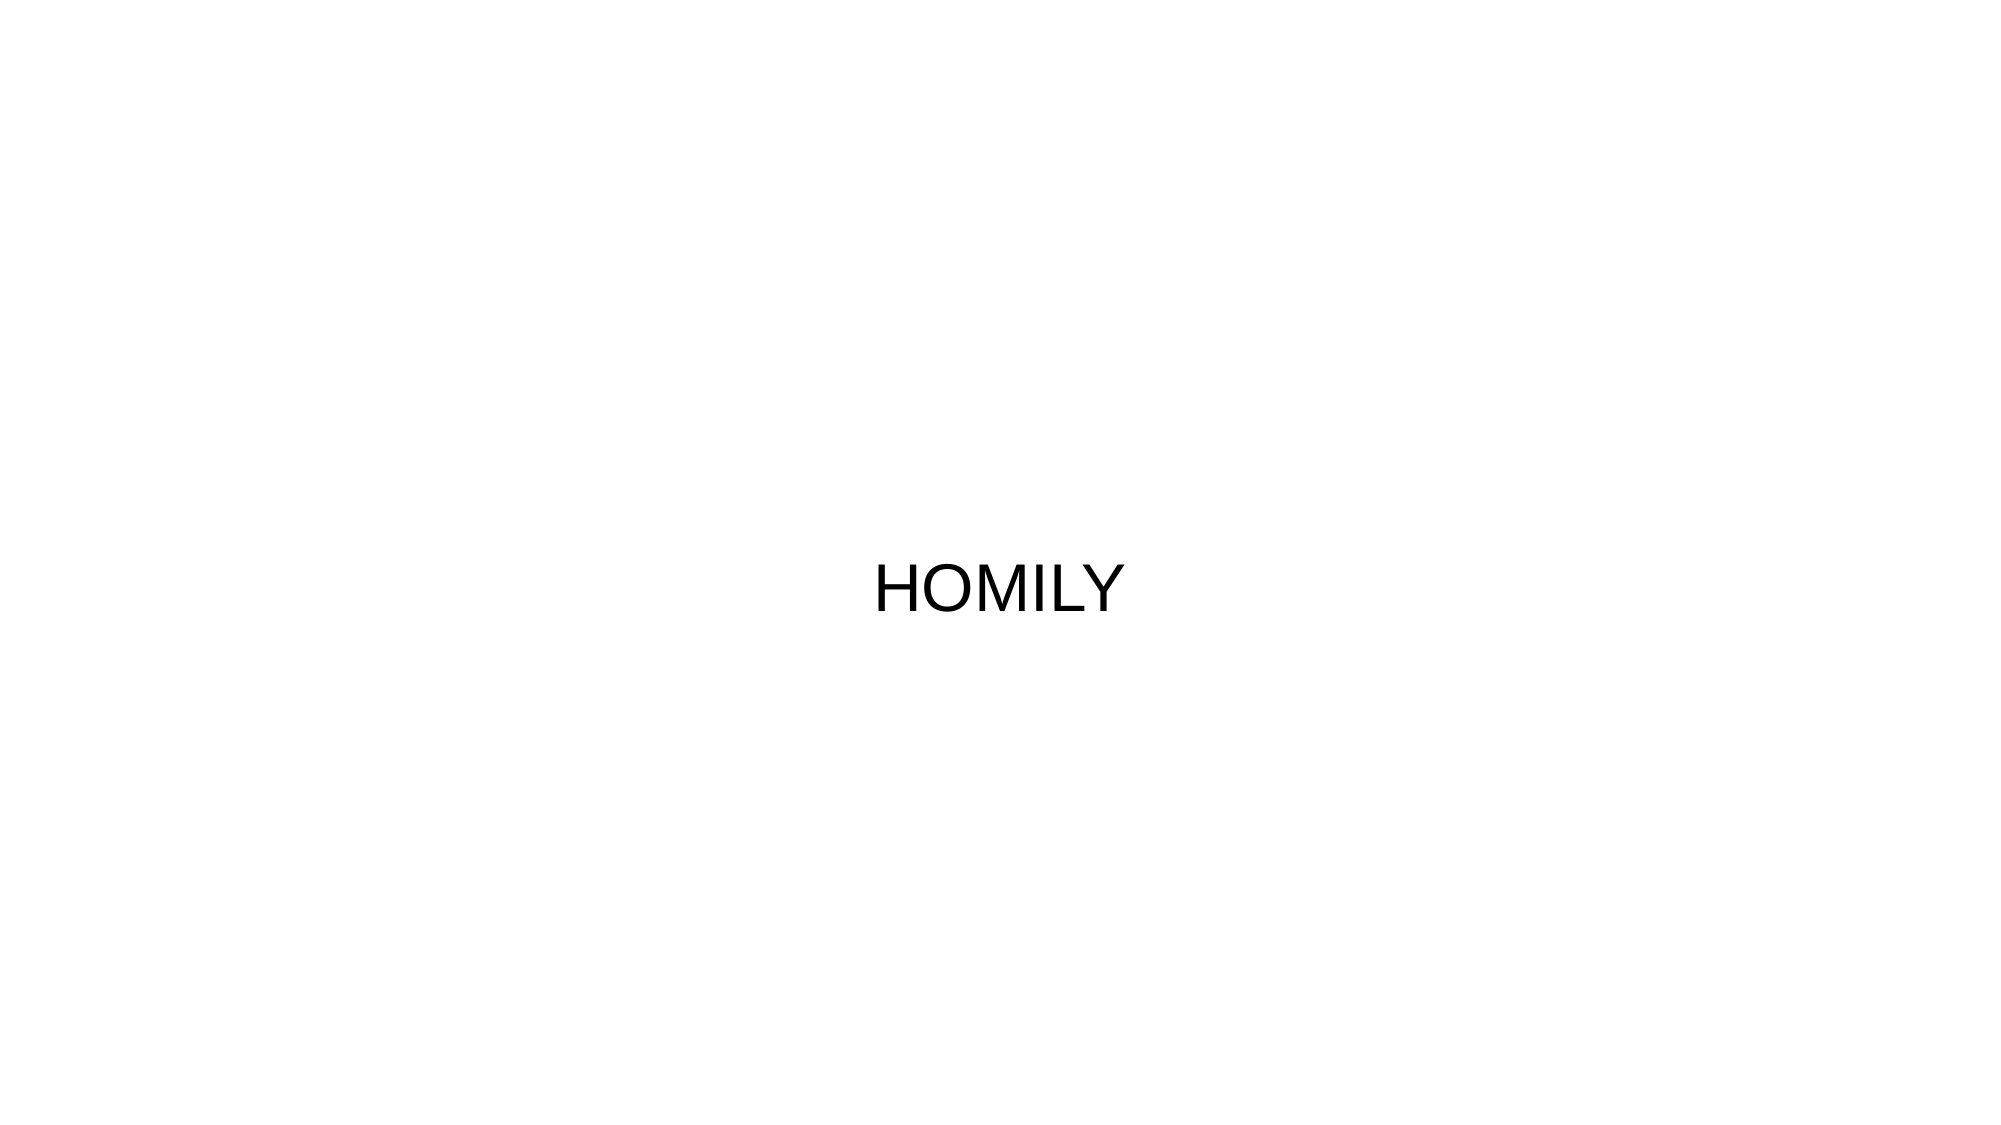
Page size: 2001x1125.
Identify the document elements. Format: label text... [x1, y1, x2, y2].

title HOMILY [137, 496, 1863, 714]
